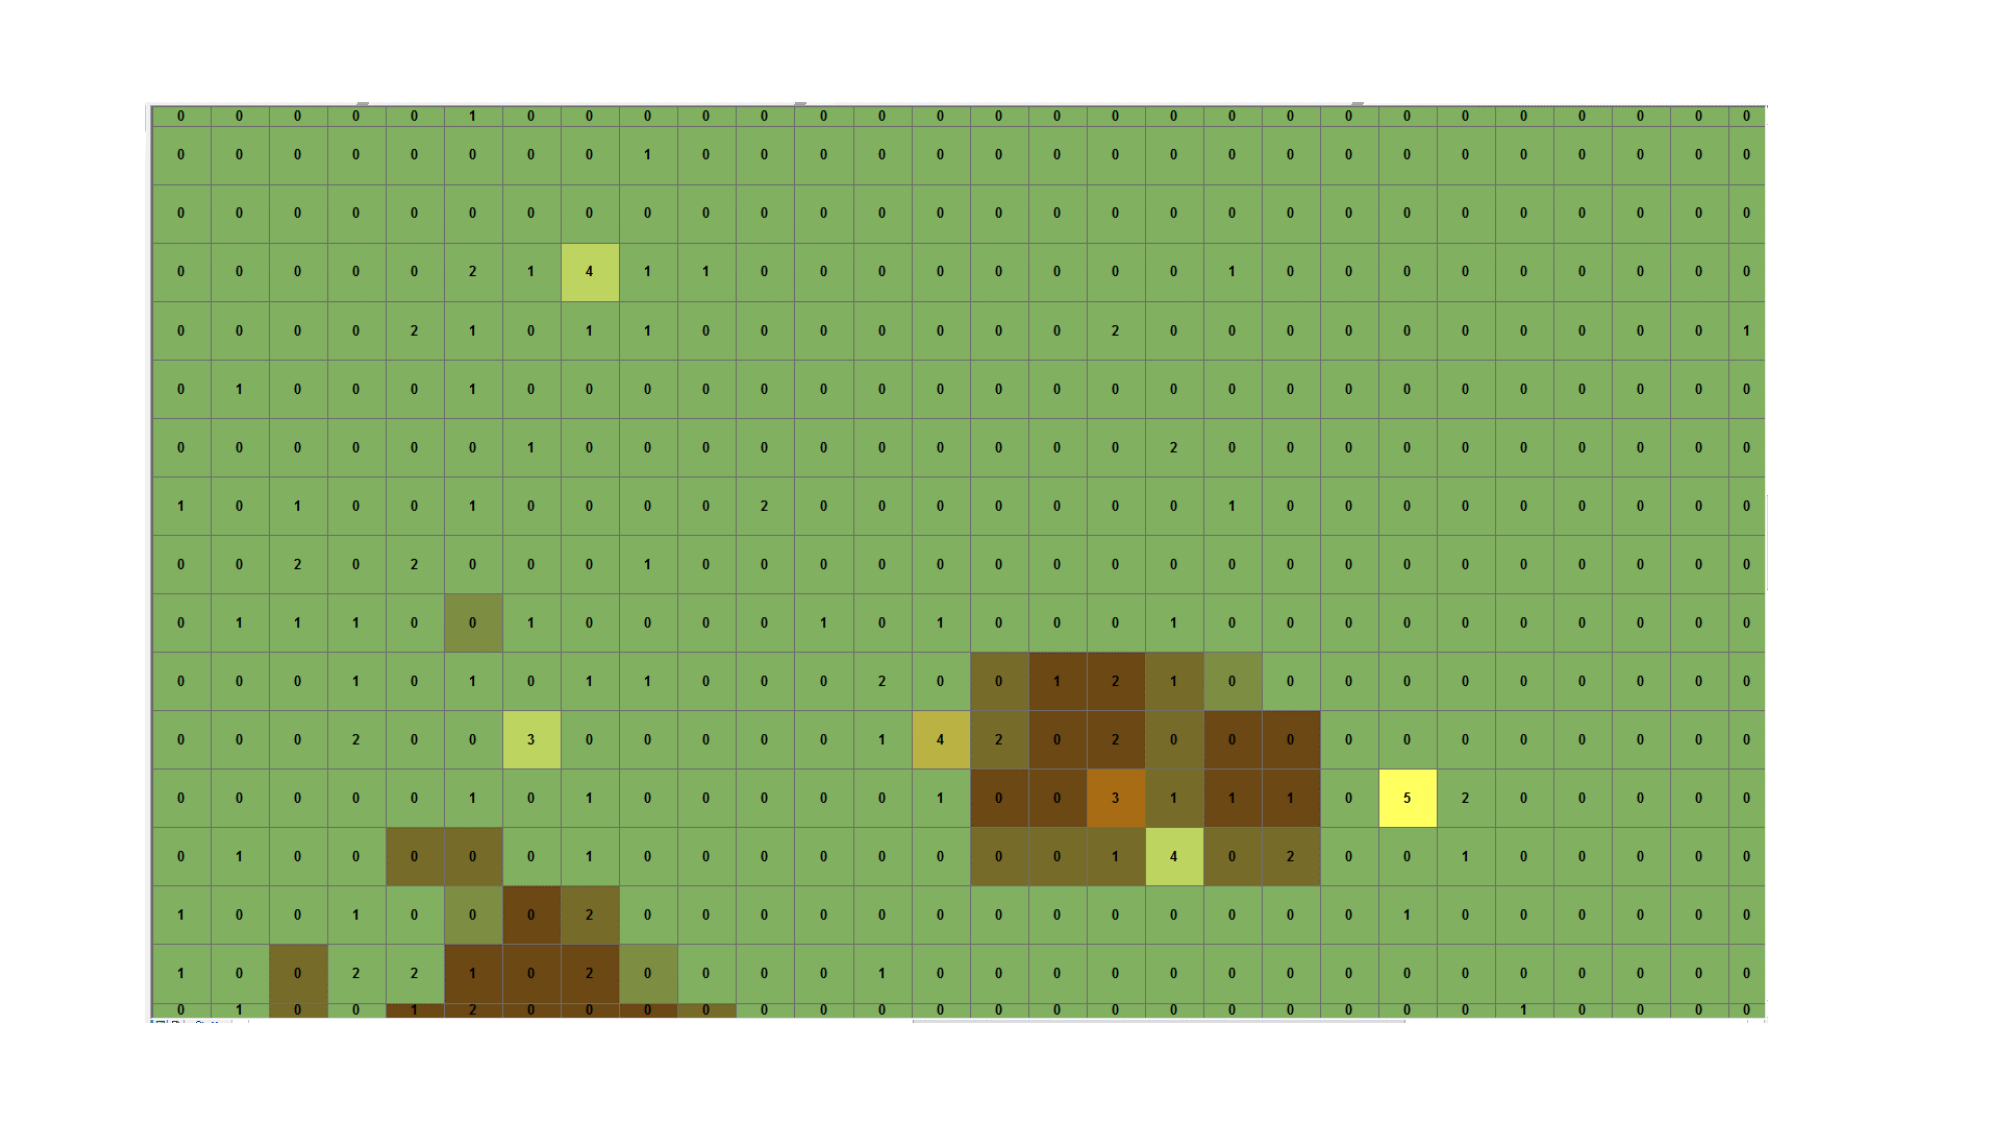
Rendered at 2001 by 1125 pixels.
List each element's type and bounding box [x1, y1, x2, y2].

picture [145, 102, 1768, 1023]
